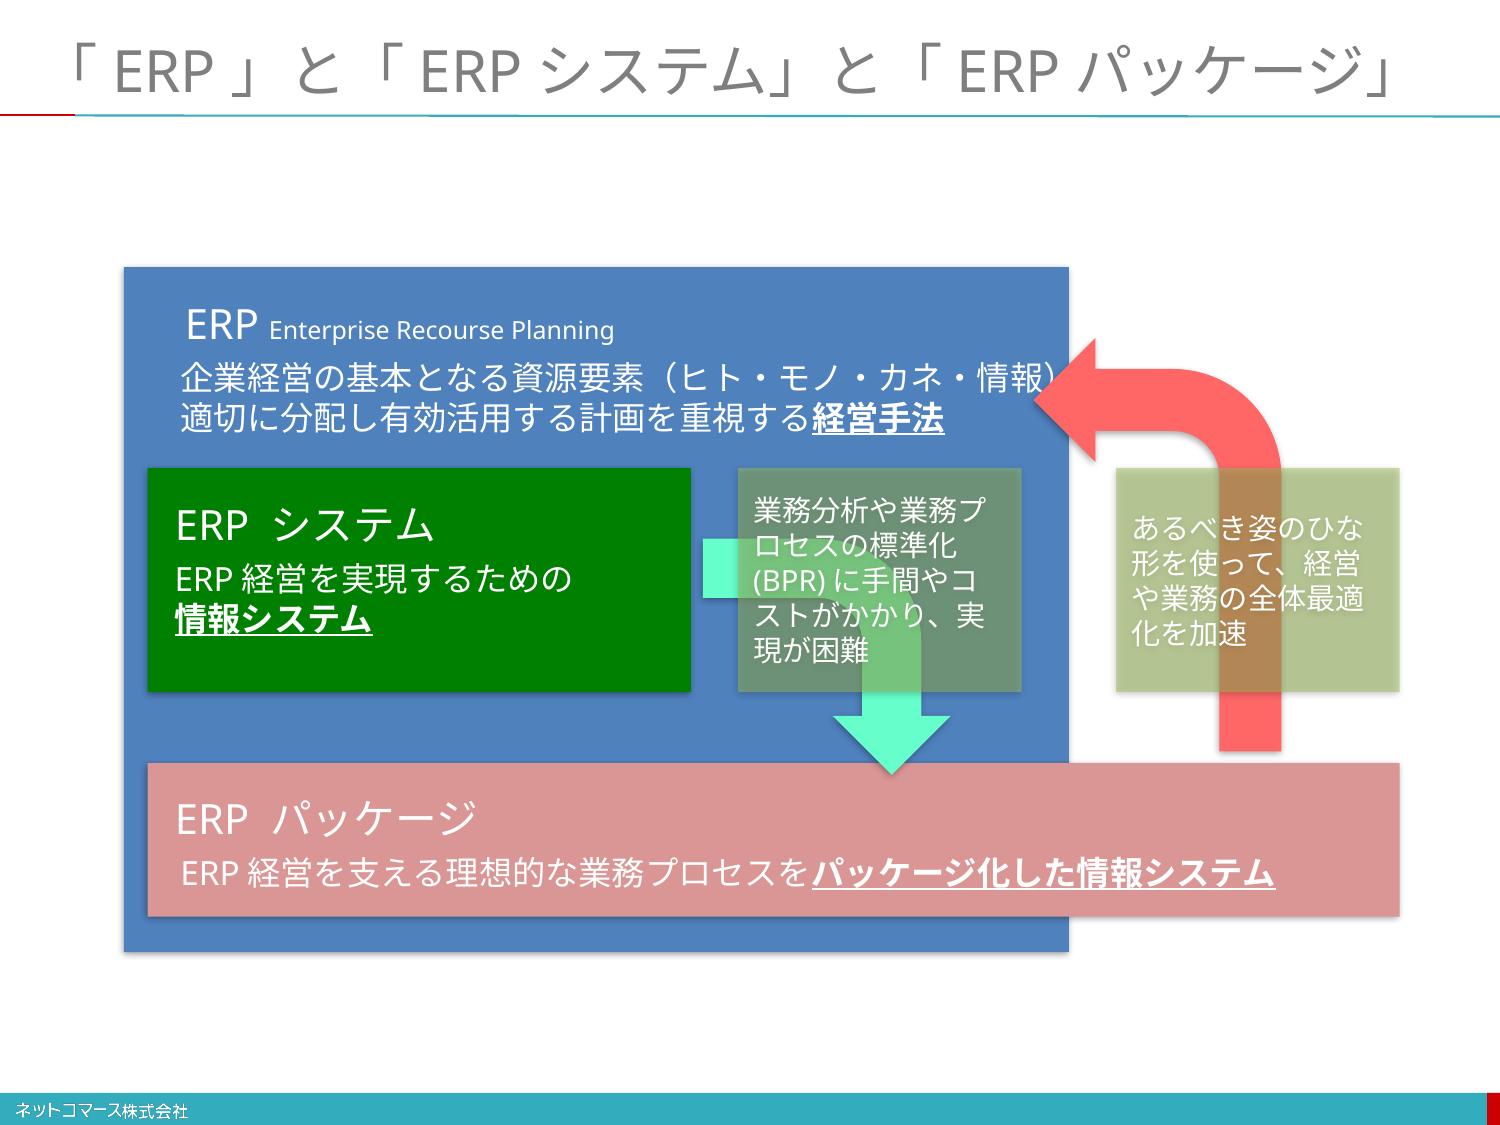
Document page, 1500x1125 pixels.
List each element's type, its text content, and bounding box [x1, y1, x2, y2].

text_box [1033, 337, 1400, 752]
text_box [121, 264, 1072, 955]
text_box ERP Enterprise Recourse Planning [170, 290, 631, 349]
text_box 企業経営の基本となる資源要素（ヒト・モノ・カネ・情報）を 適切に分配し有効活用する計画を重視する経営手法 [165, 349, 1028, 445]
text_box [147, 467, 1400, 917]
picture [16, 1101, 188, 1120]
title 「ERP」と「ERPシステム」と「ERPパッケージ」 [24, 24, 1500, 113]
